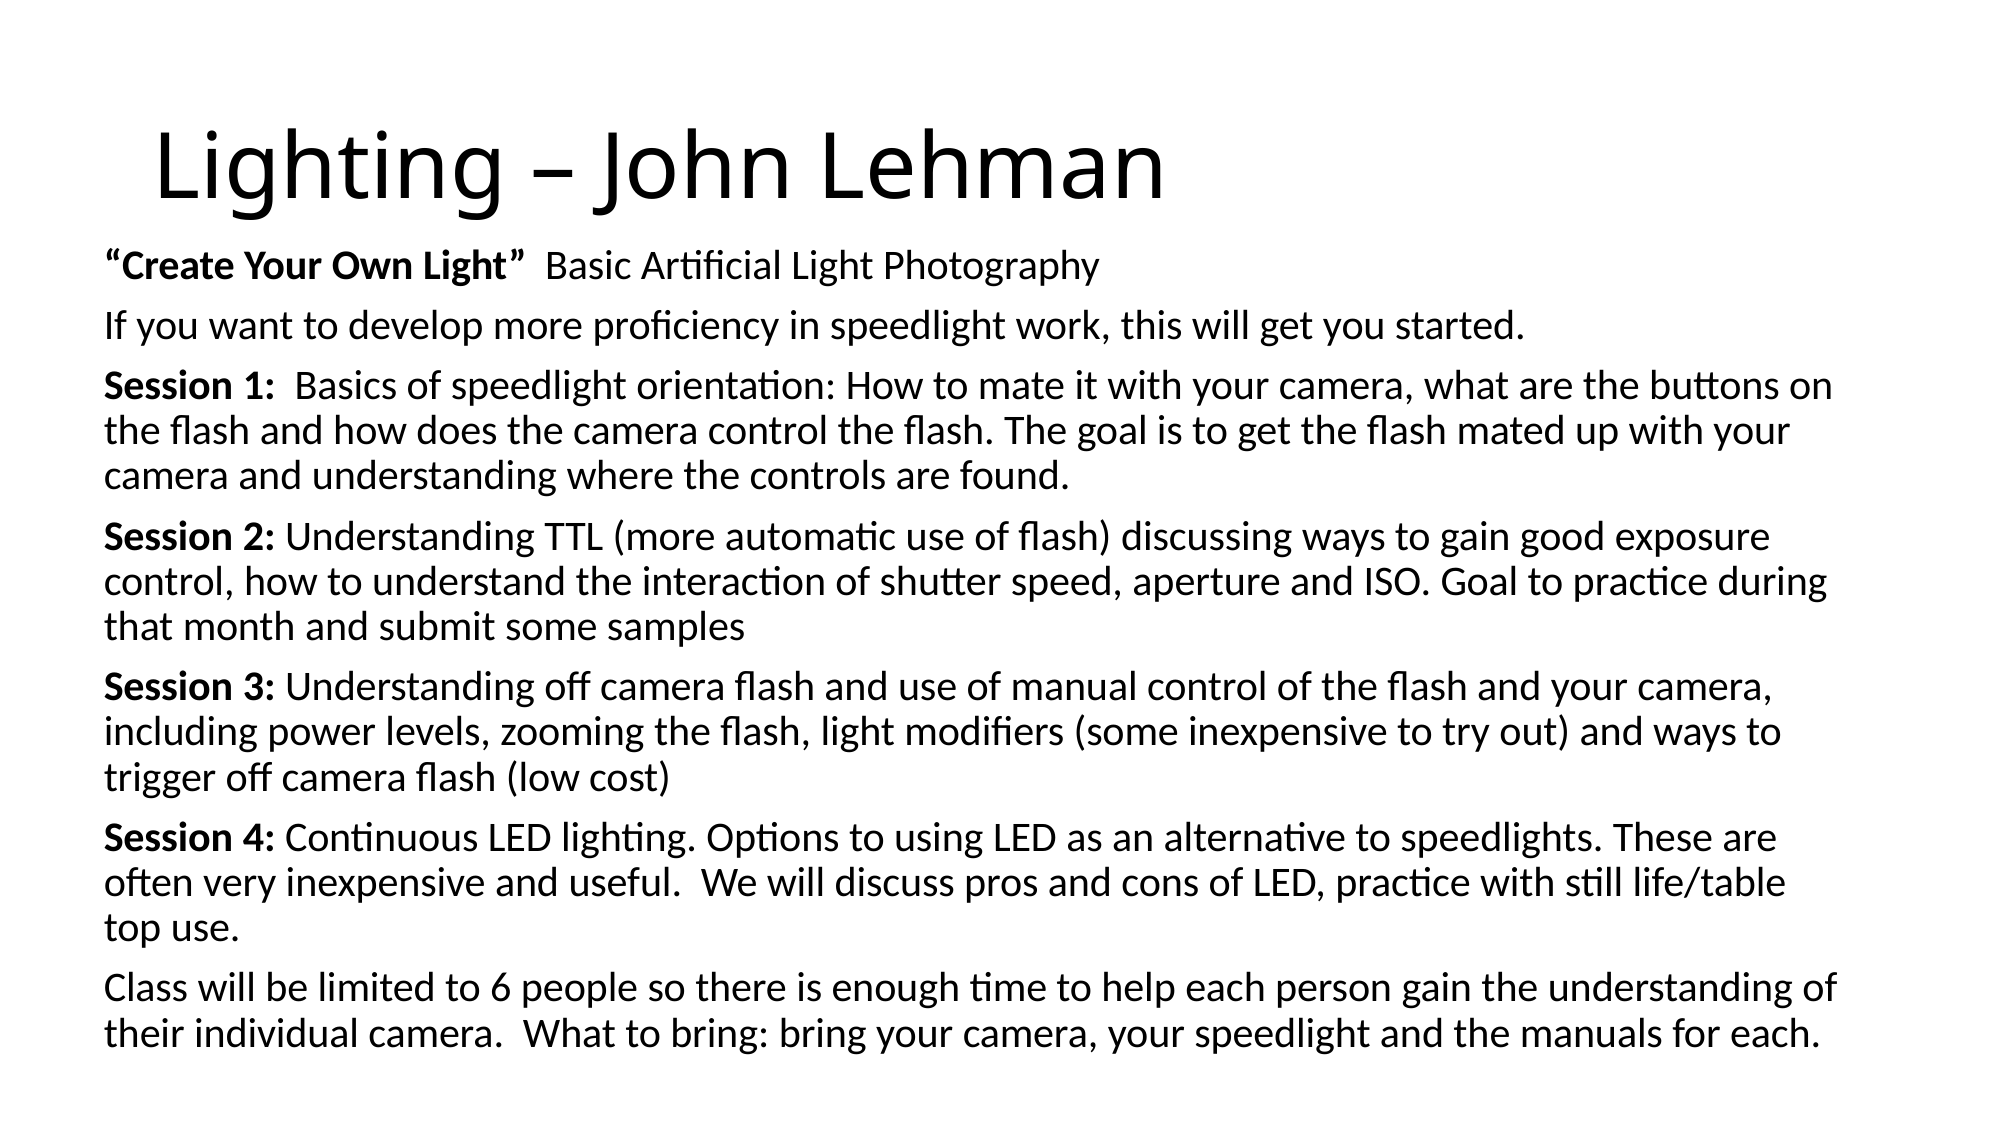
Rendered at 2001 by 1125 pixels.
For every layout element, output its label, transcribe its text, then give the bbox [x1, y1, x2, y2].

list “Create Your Own Light” Basic Artificial Light Photography If you want to develop more proficiency in speedlight work, this will get you started. Session 1: Basics of speedlight orientation: How to mate it with your camera, what are the buttons on the flash and how does the camera control the flash. The goal is to get the flash mated up with your camera and understanding where the controls are found. Session 2: Understanding TTL (more automatic use of flash) discussing ways to gain good exposure control, how to understand the interaction of shutter speed, aperture and ISO. Goal to practice during that month and submit some samples Session 3: Understanding off camera flash and use of manual control of the flash and your camera, including power levels, zooming the flash, light modifiers (some inexpensive to try out) and ways to trigger off camera flash (low cost) Session 4: Continuous LED lighting. Options to using LED as an alternative to speedlights. These are often very inexpensive and useful. We will discuss pros and cons of LED, practice with still life/table top use. Class will be limited to 6 people so there is enough time to help each person gain the understanding of their individual camera. What to bring: bring your camera, your speedlight and the manuals for each. [88, 235, 1863, 1087]
title Lighting – John Lehman [137, 59, 1863, 235]
